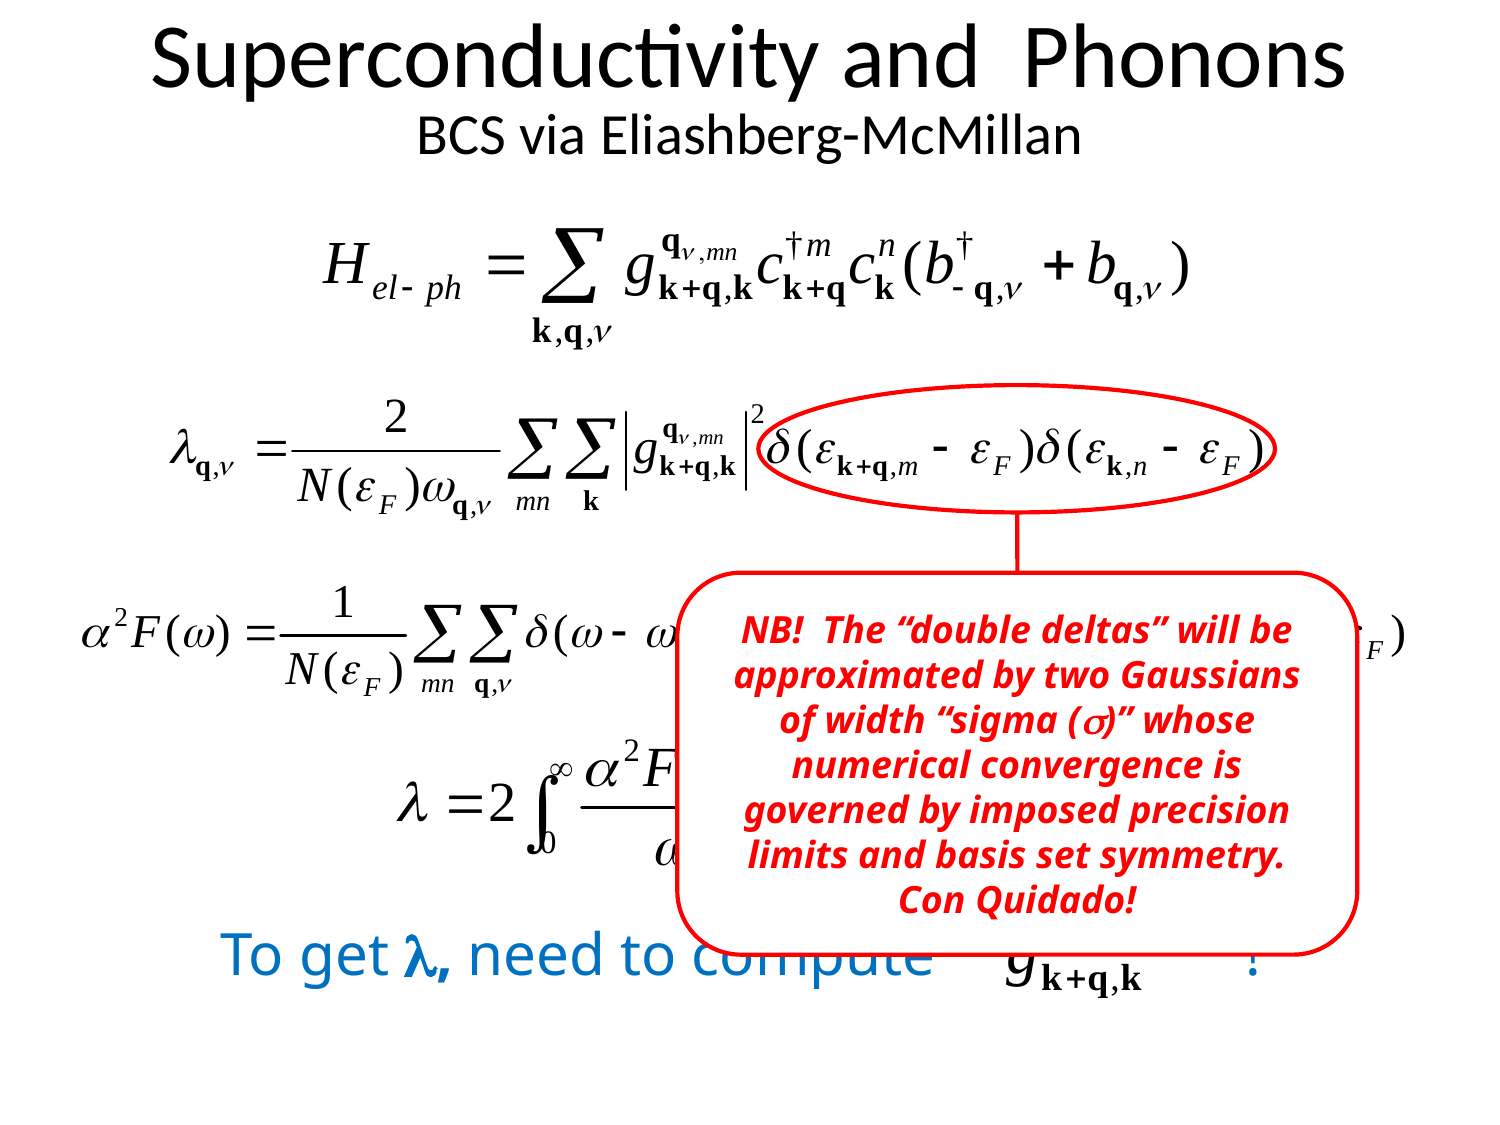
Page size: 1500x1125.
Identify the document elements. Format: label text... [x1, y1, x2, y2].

title Superconductivity and Phonons BCS via Eliashberg-McMillan [75, 0, 1425, 188]
picture [1358, 572, 1417, 707]
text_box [205, 897, 1276, 1012]
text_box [677, 384, 1358, 955]
picture [74, 572, 677, 707]
picture [312, 212, 1205, 361]
picture [162, 384, 677, 530]
picture [387, 722, 677, 893]
